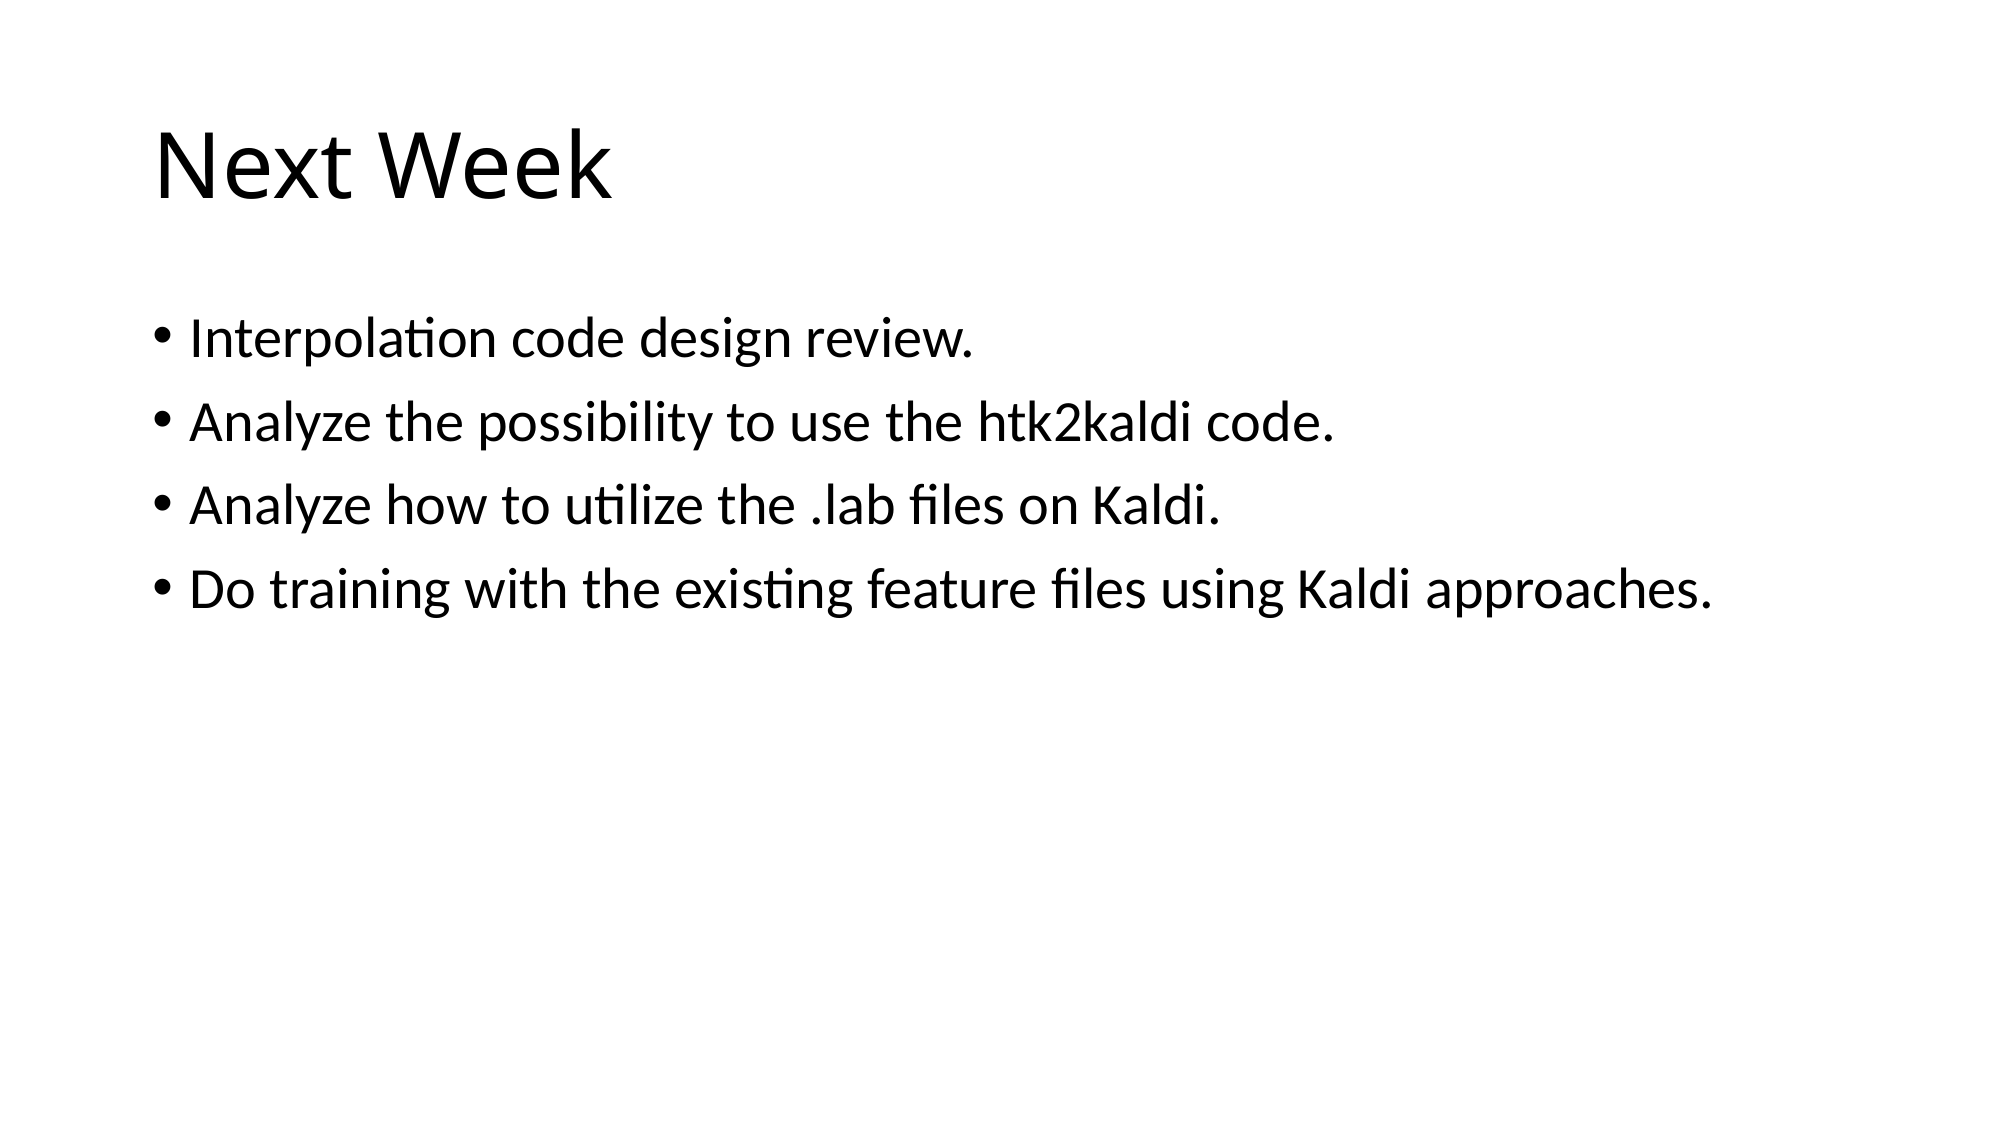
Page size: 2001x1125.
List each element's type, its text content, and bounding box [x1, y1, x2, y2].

list Interpolation code design review. Analyze the possibility to use the htk2kaldi code. Analyze how to utilize the .lab files on Kaldi. Do training with the existing feature files using Kaldi approaches. [137, 299, 1863, 1014]
title Next Week [137, 59, 1863, 278]
